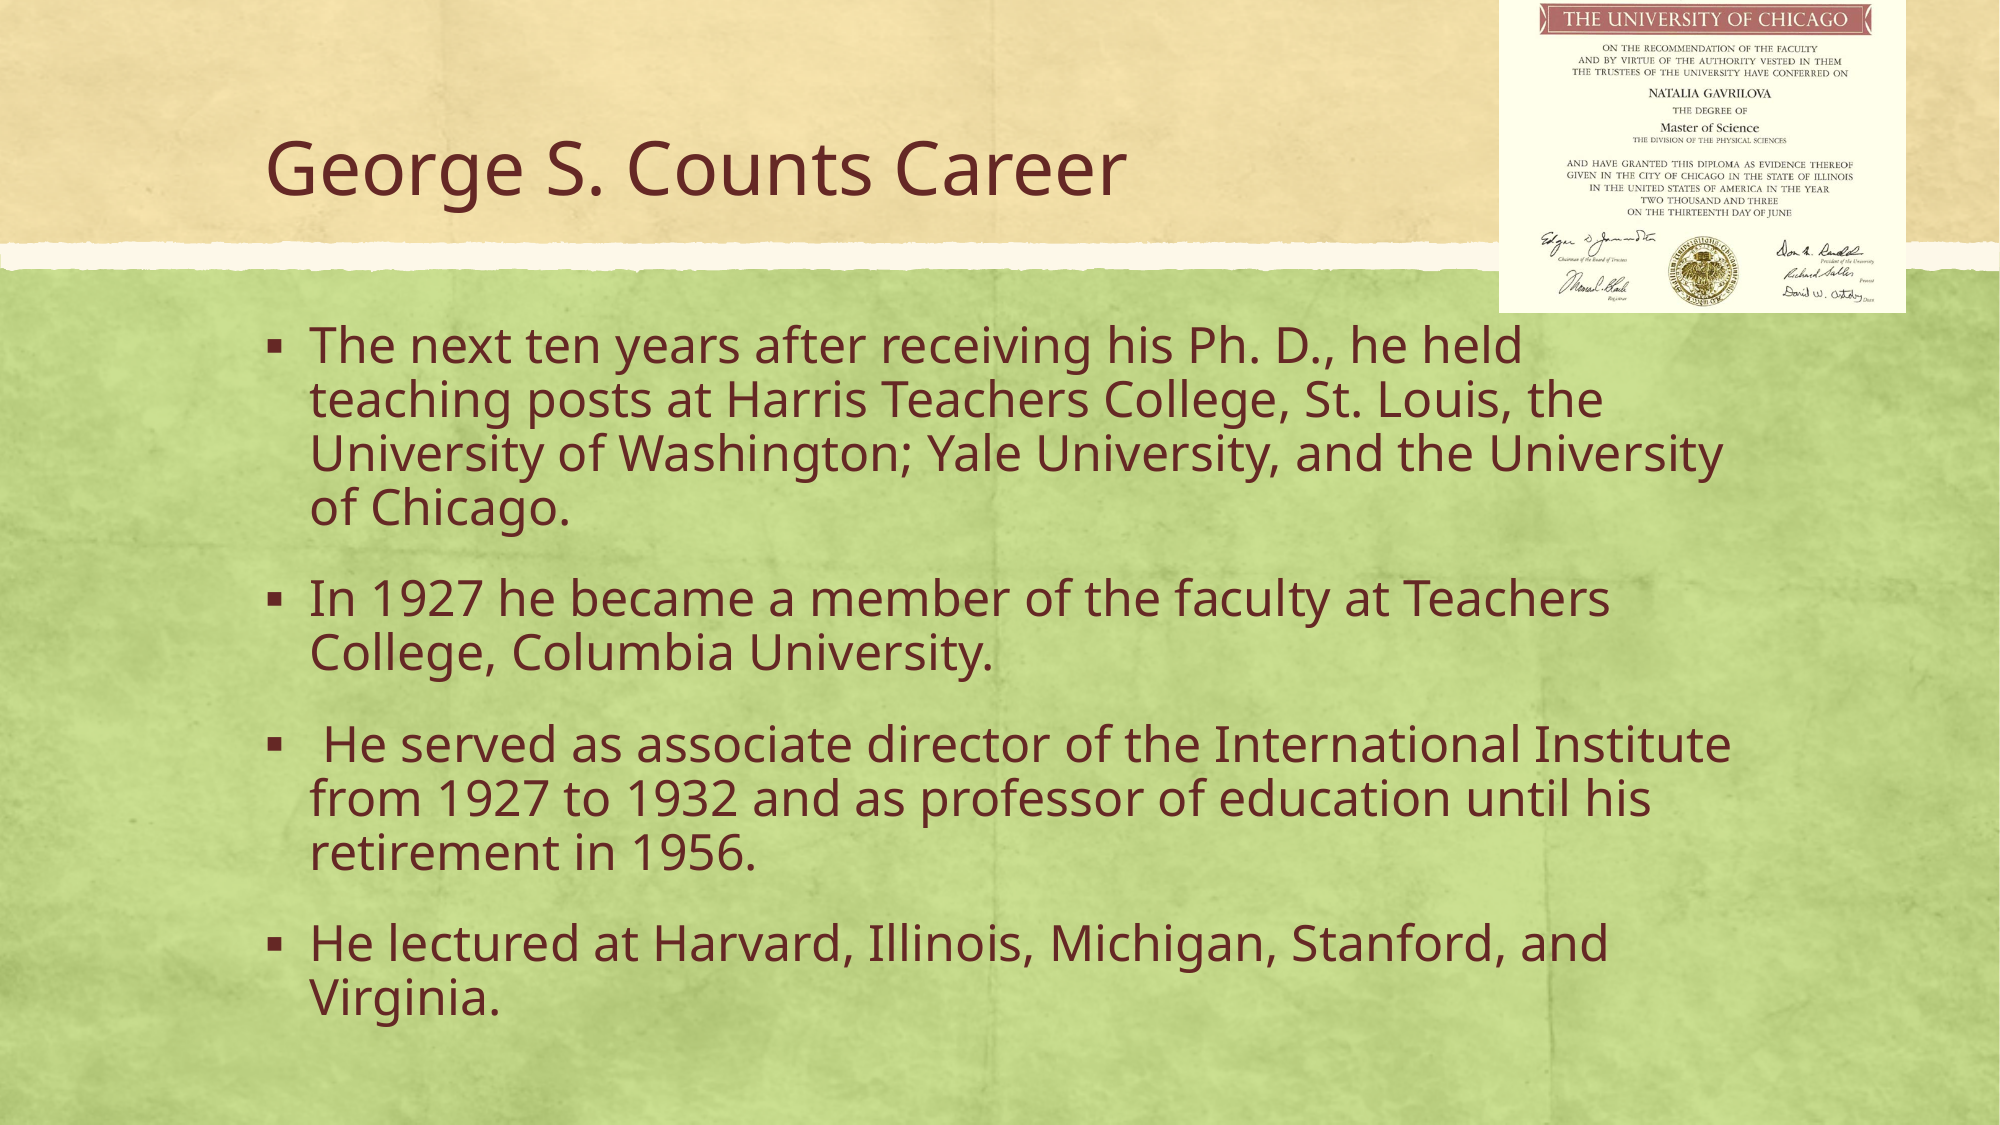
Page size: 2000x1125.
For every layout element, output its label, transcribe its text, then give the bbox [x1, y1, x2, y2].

list The next ten years after receiving his Ph. D., he held teaching posts at Harris Teachers College, St. Louis, the University of Washington; Yale University, and the University of Chicago. In 1927 he became a member of the faculty at Teachers College, Columbia University. He served as associate director of the International Institute from 1927 to 1932 and as professor of education until his retirement in 1956. He lectured at Harvard, Illinois, Michigan, Stanford, and Virginia. [249, 312, 1750, 1013]
picture [1499, 0, 1906, 313]
title George S. Counts Career [249, 31, 1499, 219]
